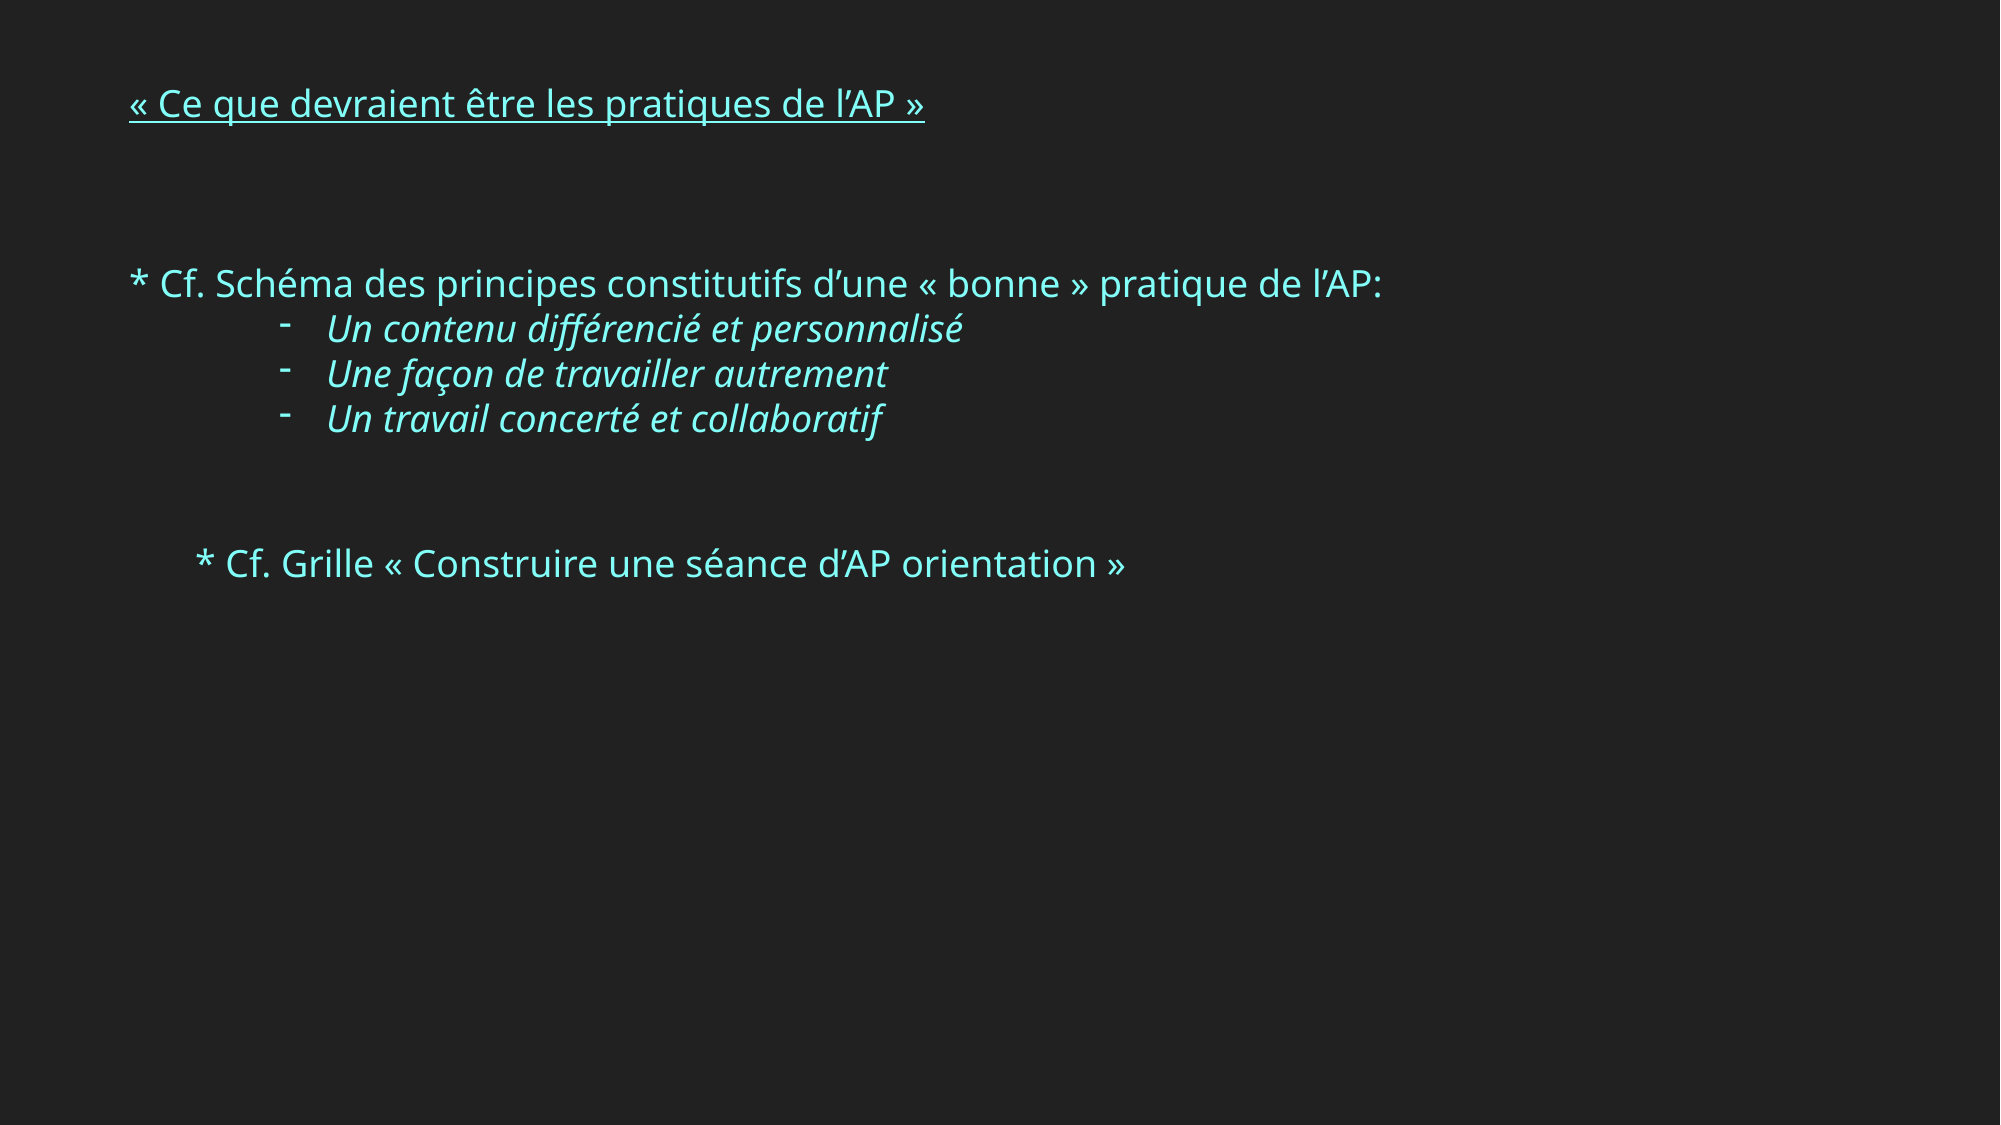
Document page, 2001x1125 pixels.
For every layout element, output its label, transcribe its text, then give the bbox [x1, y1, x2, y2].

text_box « Ce que devraient être les pratiques de l’AP » * Cf. Schéma des principes constitutifs d’une « bonne » pratique de l’AP: Un contenu différencié et personnalisé Une façon de travailler autrement Un travail concerté et collaboratif [114, 72, 1853, 628]
text_box * Cf. Grille « Construire une séance d’AP orientation » [180, 532, 1142, 592]
